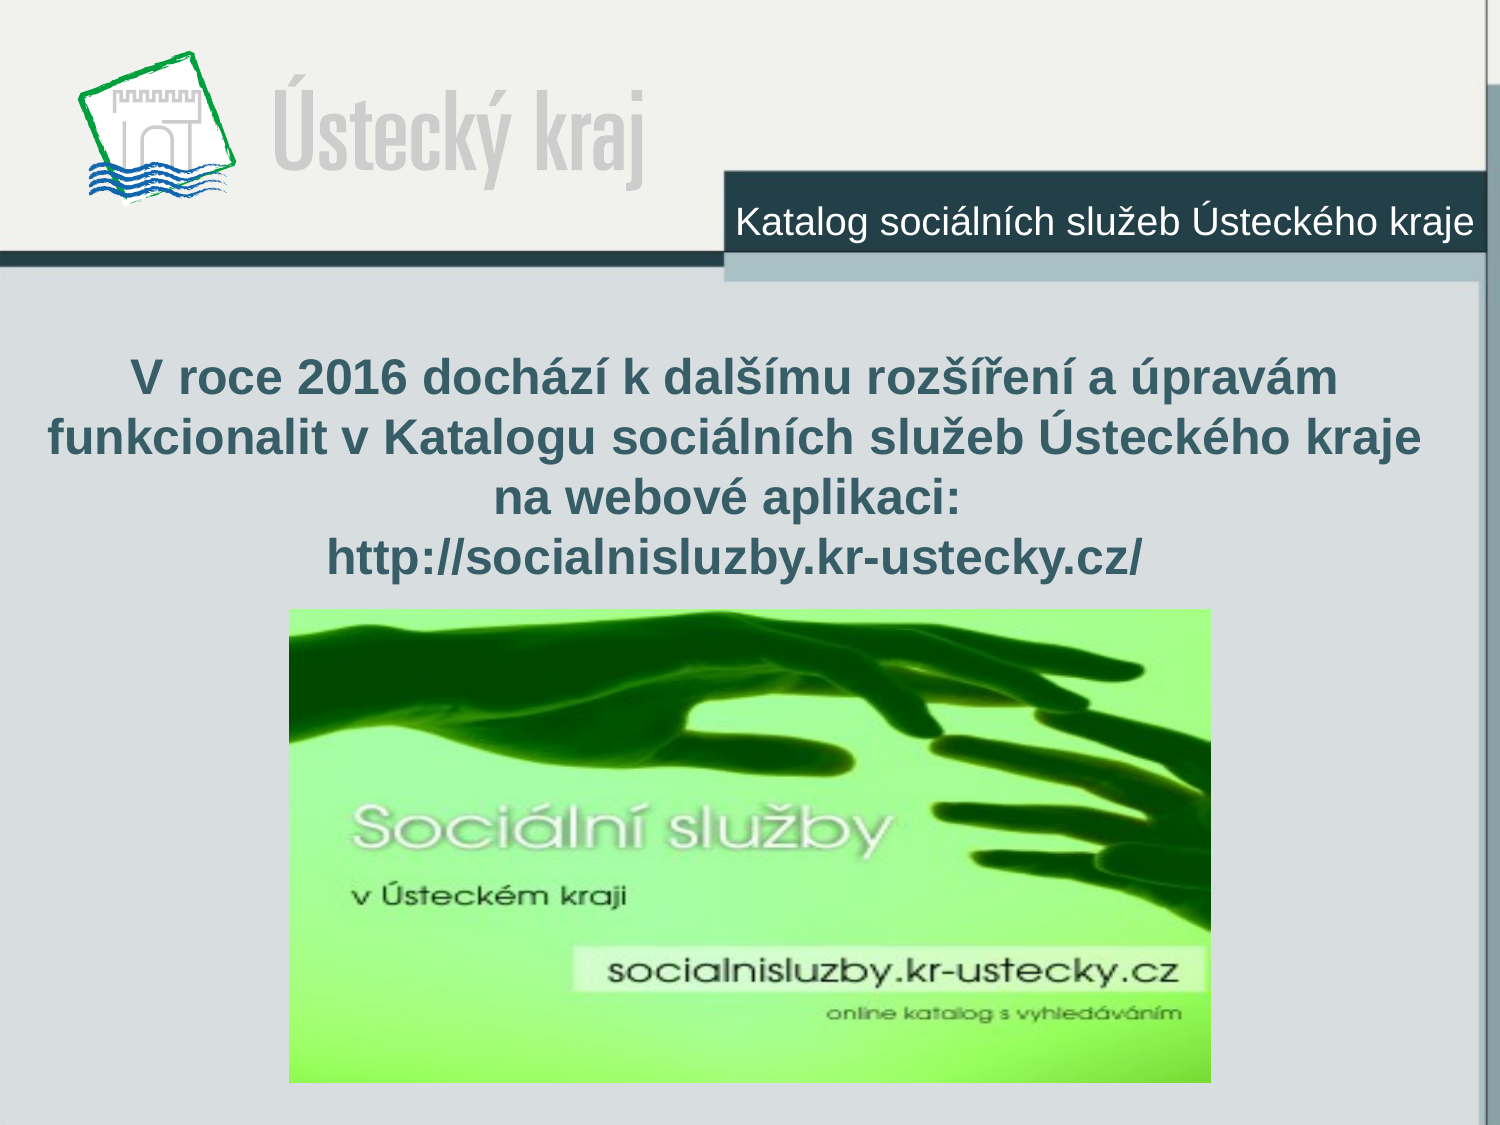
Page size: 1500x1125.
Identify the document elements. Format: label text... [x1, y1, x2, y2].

picture [0, 0, 1500, 1125]
title V roce 2016 dochází k dalšímu rozšíření a úpravám funkcionalit v Katalogu sociálních služeb Ústeckého kraje na webové aplikaci: http://socialnisluzby.kr-ustecky.cz/ [0, 278, 1471, 591]
footer Katalog sociálních služeb Ústeckého kraje [655, 184, 1500, 256]
